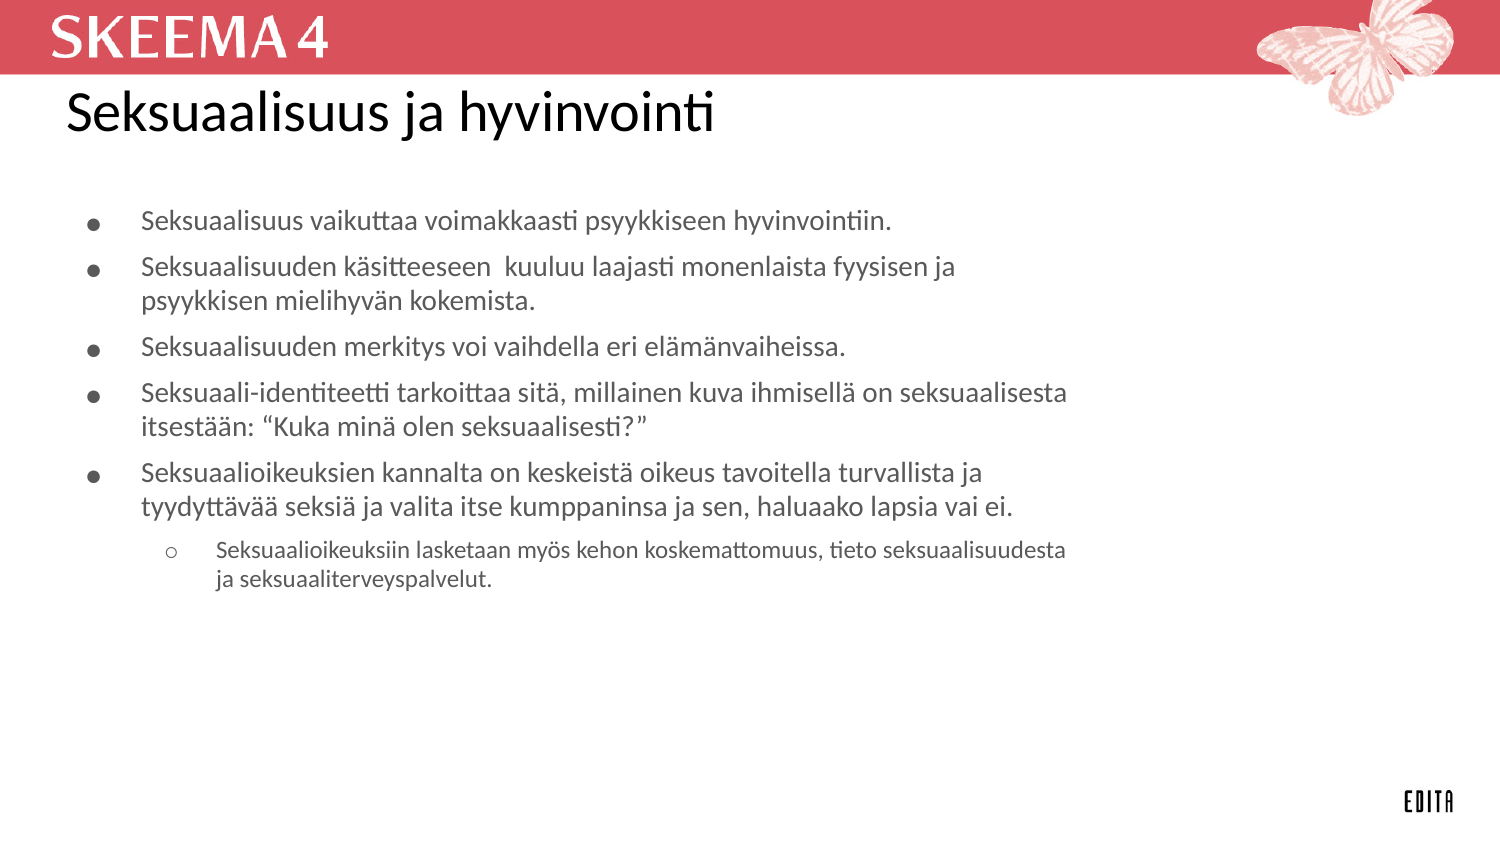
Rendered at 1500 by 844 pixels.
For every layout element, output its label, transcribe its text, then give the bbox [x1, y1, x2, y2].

picture [0, 0, 1500, 844]
title Seksuaalisuus ja hyvinvointi [51, 72, 1449, 167]
list Seksuaalisuus vaikuttaa voimakkaasti psyykkiseen hyvinvointiin. Seksuaalisuuden käsitteeseen kuuluu laajasti monenlaista fyysisen ja psyykkisen mielihyvän kokemista. Seksuaalisuuden merkitys voi vaihdella eri elämänvaiheissa. Seksuaali-identiteetti tarkoittaa sitä, millainen kuva ihmisellä on seksuaalisesta itsestään: “Kuka minä olen seksuaalisesti?” Seksuaalioikeuksien kannalta on keskeistä oikeus tavoitella turvallista ja tyydyttävää seksiä ja valita itse kumppaninsa ja sen, haluaako lapsia vai ei. Seksuaalioikeuksiin lasketaan myös kehon koskemattomuus, tieto seksuaalisuudesta ja seksuaaliterveyspalvelut. [51, 189, 1100, 750]
